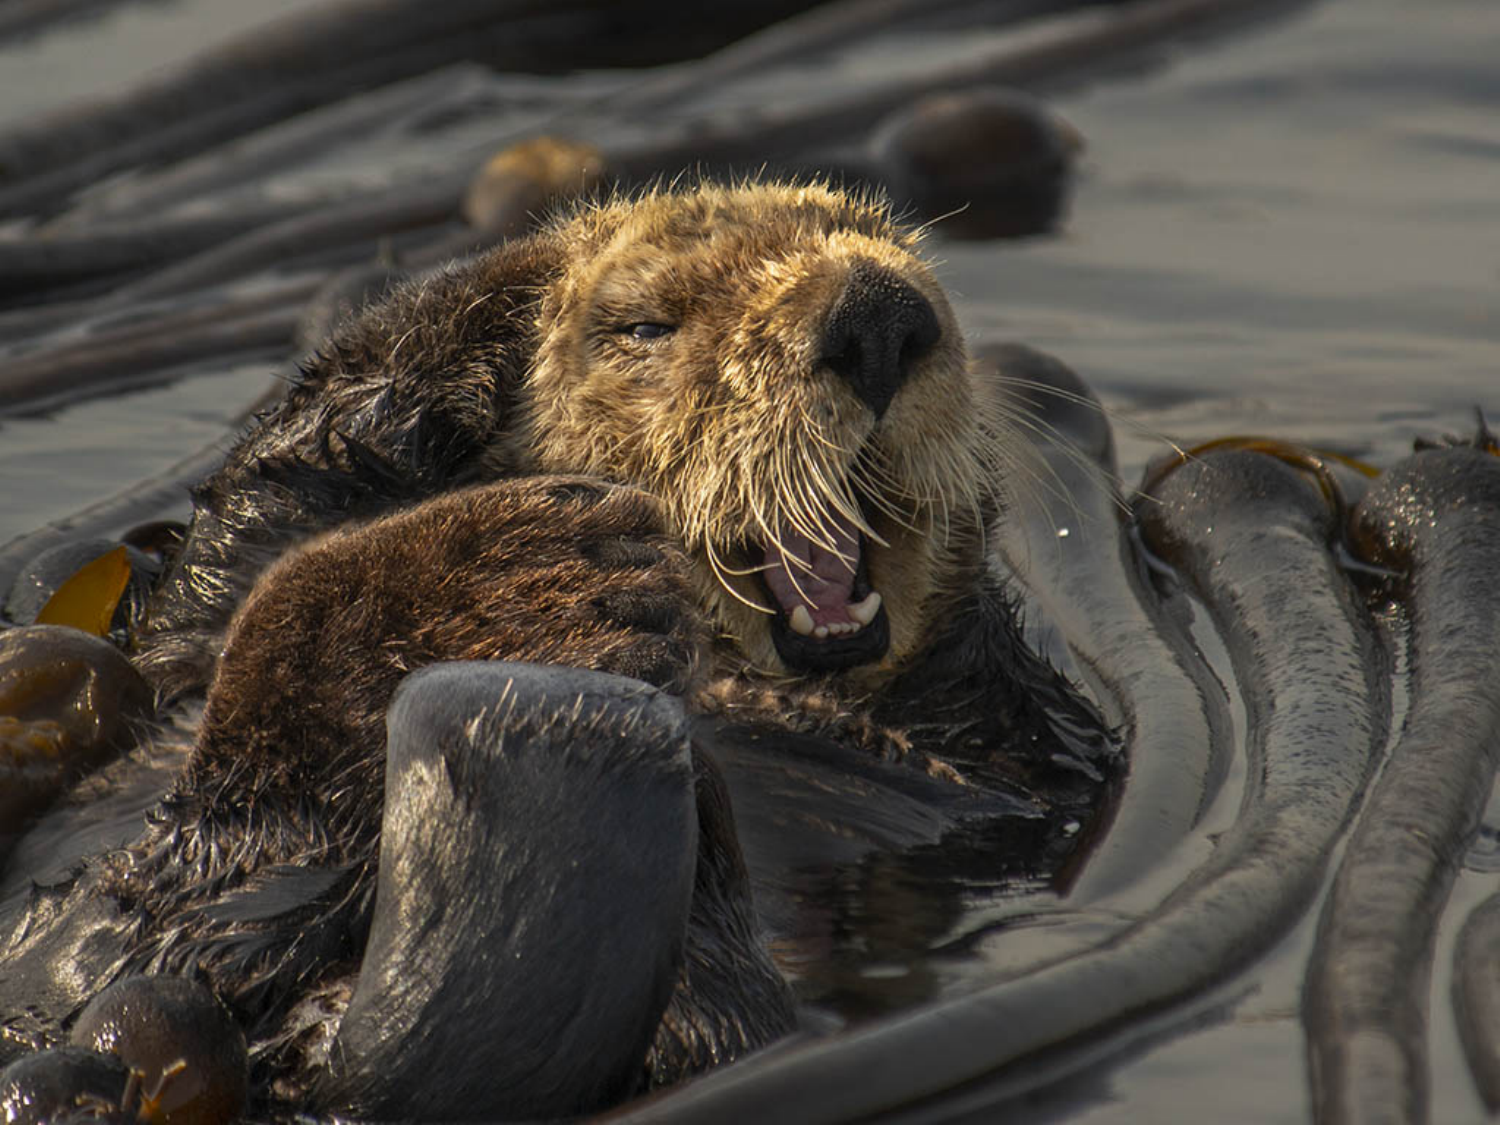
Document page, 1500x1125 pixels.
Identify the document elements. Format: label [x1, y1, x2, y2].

list [0, 0, 1500, 1125]
